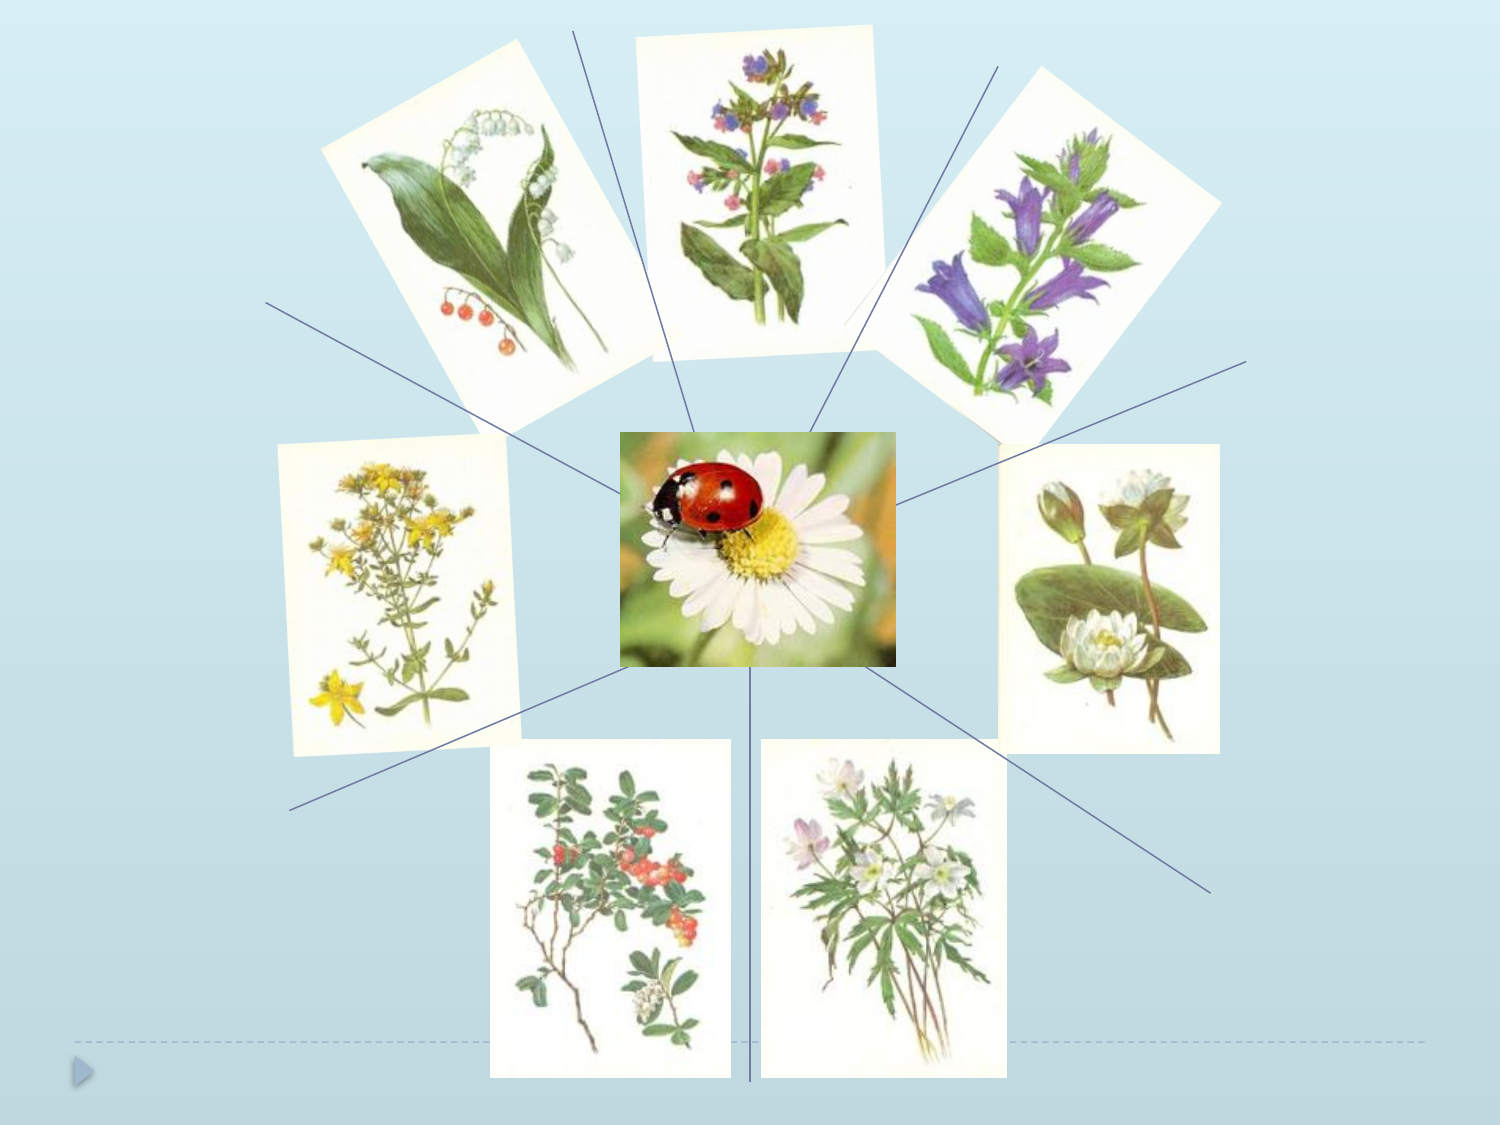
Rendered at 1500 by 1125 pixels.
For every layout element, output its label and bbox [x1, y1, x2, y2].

picture [282, 520, 516, 751]
text_box [785, 66, 999, 432]
text_box [289, 644, 680, 811]
text_box [265, 302, 668, 520]
picture [489, 739, 732, 1078]
picture [999, 67, 1221, 361]
picture [619, 432, 896, 668]
text_box [832, 361, 1247, 532]
picture [761, 739, 1007, 1078]
picture [997, 532, 1220, 754]
picture [322, 40, 572, 302]
picture [712, 25, 881, 358]
text_box [832, 644, 1211, 894]
text_box [572, 30, 712, 432]
